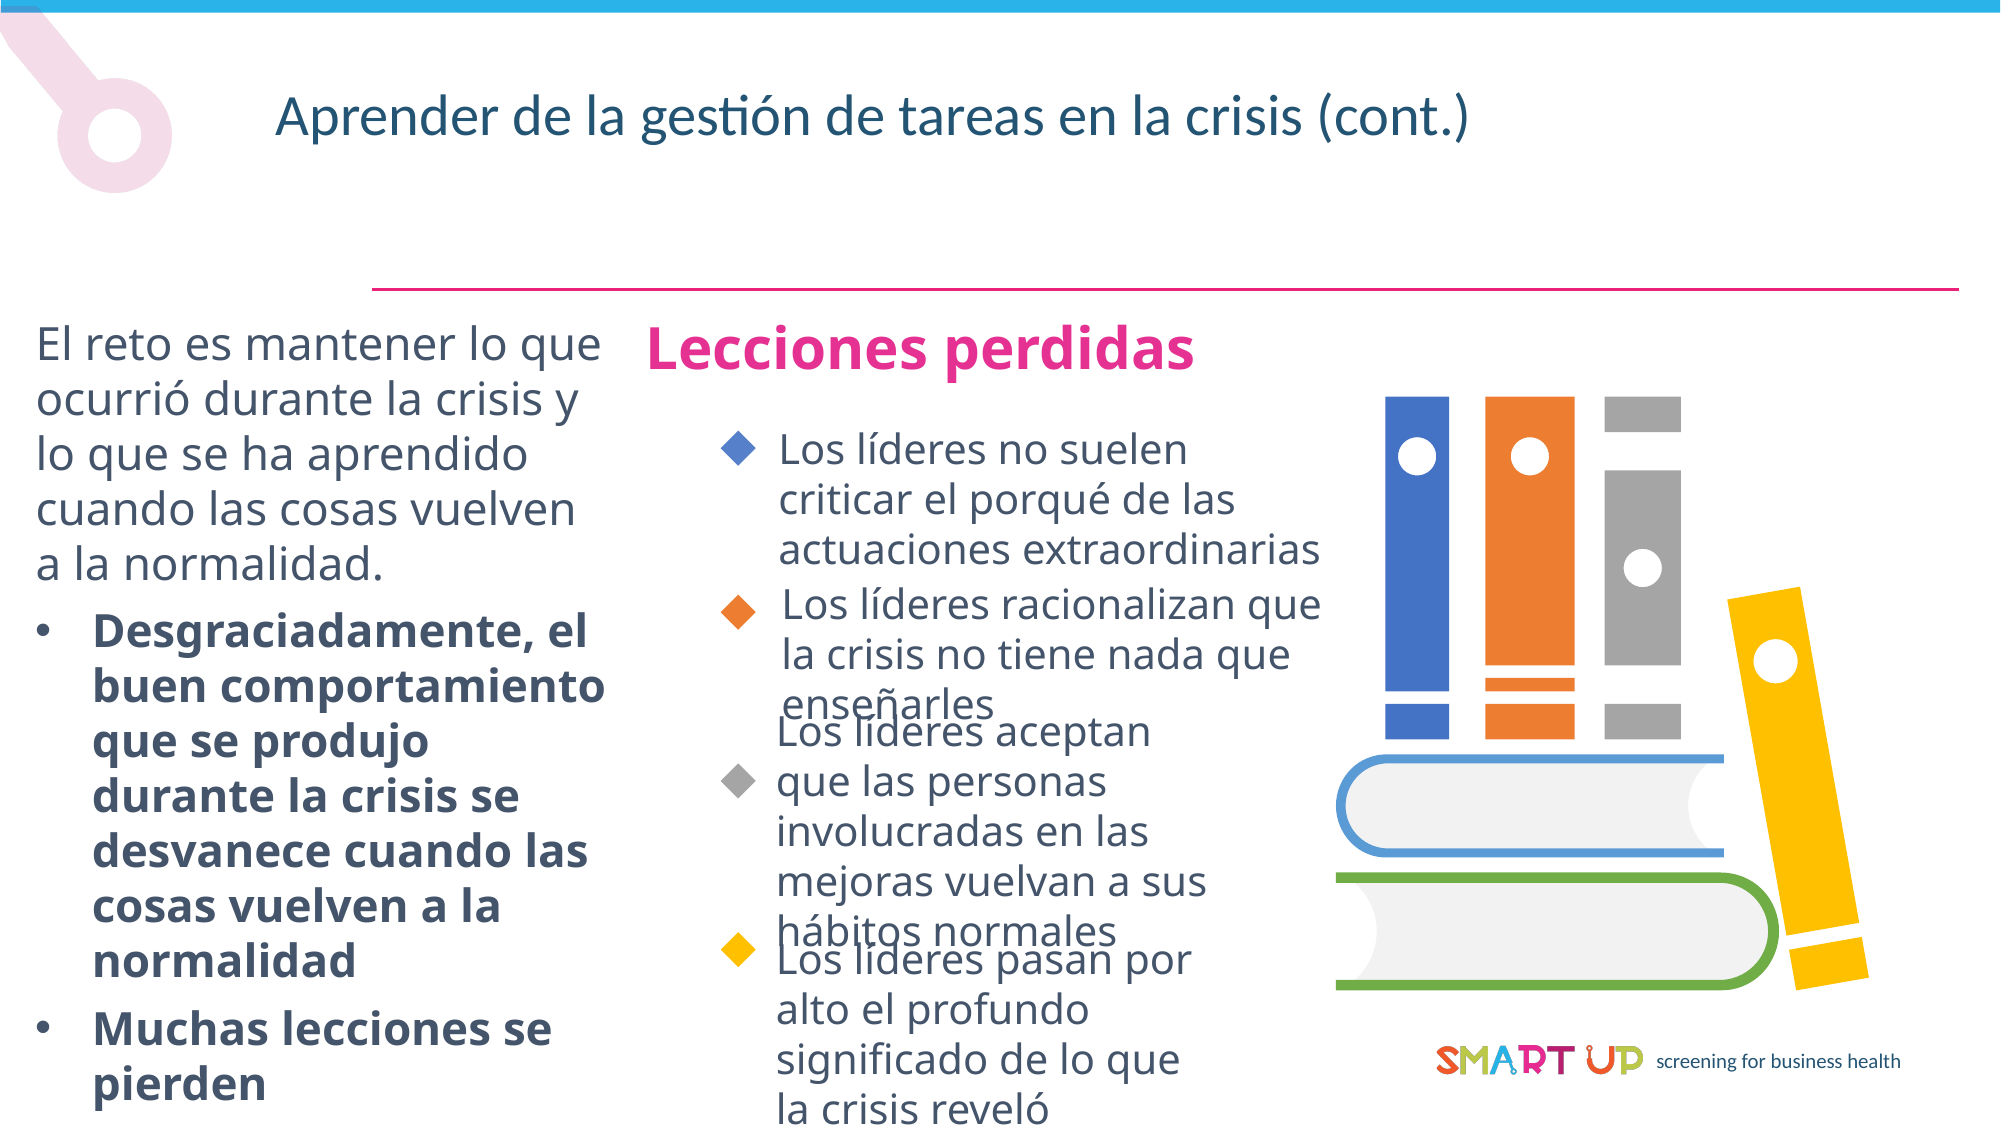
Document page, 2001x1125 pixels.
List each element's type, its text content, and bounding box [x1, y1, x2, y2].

picture [0, 6, 224, 218]
text_box Los líderes aceptan que las personas involucradas en las mejoras vuelvan a sus hábitos normales [770, 702, 1232, 930]
text_box [1335, 872, 1780, 991]
text_box [1604, 703, 1681, 740]
text_box [1385, 703, 1450, 740]
picture [1436, 1045, 1643, 1078]
text_box [1727, 586, 1860, 936]
text_box [1485, 677, 1575, 692]
text_box [1354, 883, 1768, 979]
text_box [1346, 764, 1708, 848]
text_box [720, 932, 756, 968]
text_box [1789, 936, 1869, 991]
text_box [1604, 470, 1681, 666]
text_box [1385, 396, 1450, 692]
text_box [1485, 703, 1575, 740]
text_box [1485, 396, 1575, 666]
list Aprender de la gestión de tareas en la crisis (cont.) [260, 77, 1713, 192]
text_box [1335, 754, 1724, 858]
text_box El reto es mantener lo que ocurrió durante la crisis y lo que se ha aprendido cuando las cosas vuelven a la normalidad. Desgraciadamente, el buen comportamiento que se produjo durante la crisis se desvanece cuando las cosas vuelven a la normalidad Muchas lecciones se pierden [22, 307, 622, 1125]
text_box Los líderes pasan por alto el profundo significado de lo que la crisis reveló [770, 930, 1232, 1125]
text_box [1604, 396, 1681, 433]
text_box Lecciones perdidas [630, 303, 1211, 389]
text_box [720, 430, 756, 466]
text_box [720, 594, 756, 630]
text_box Los líderes racionalizan que la crisis no tiene nada que enseñarles [775, 574, 1336, 731]
text_box Los líderes no suelen criticar el porqué de las actuaciones extraordinarias [772, 419, 1333, 576]
text_box [720, 763, 756, 799]
